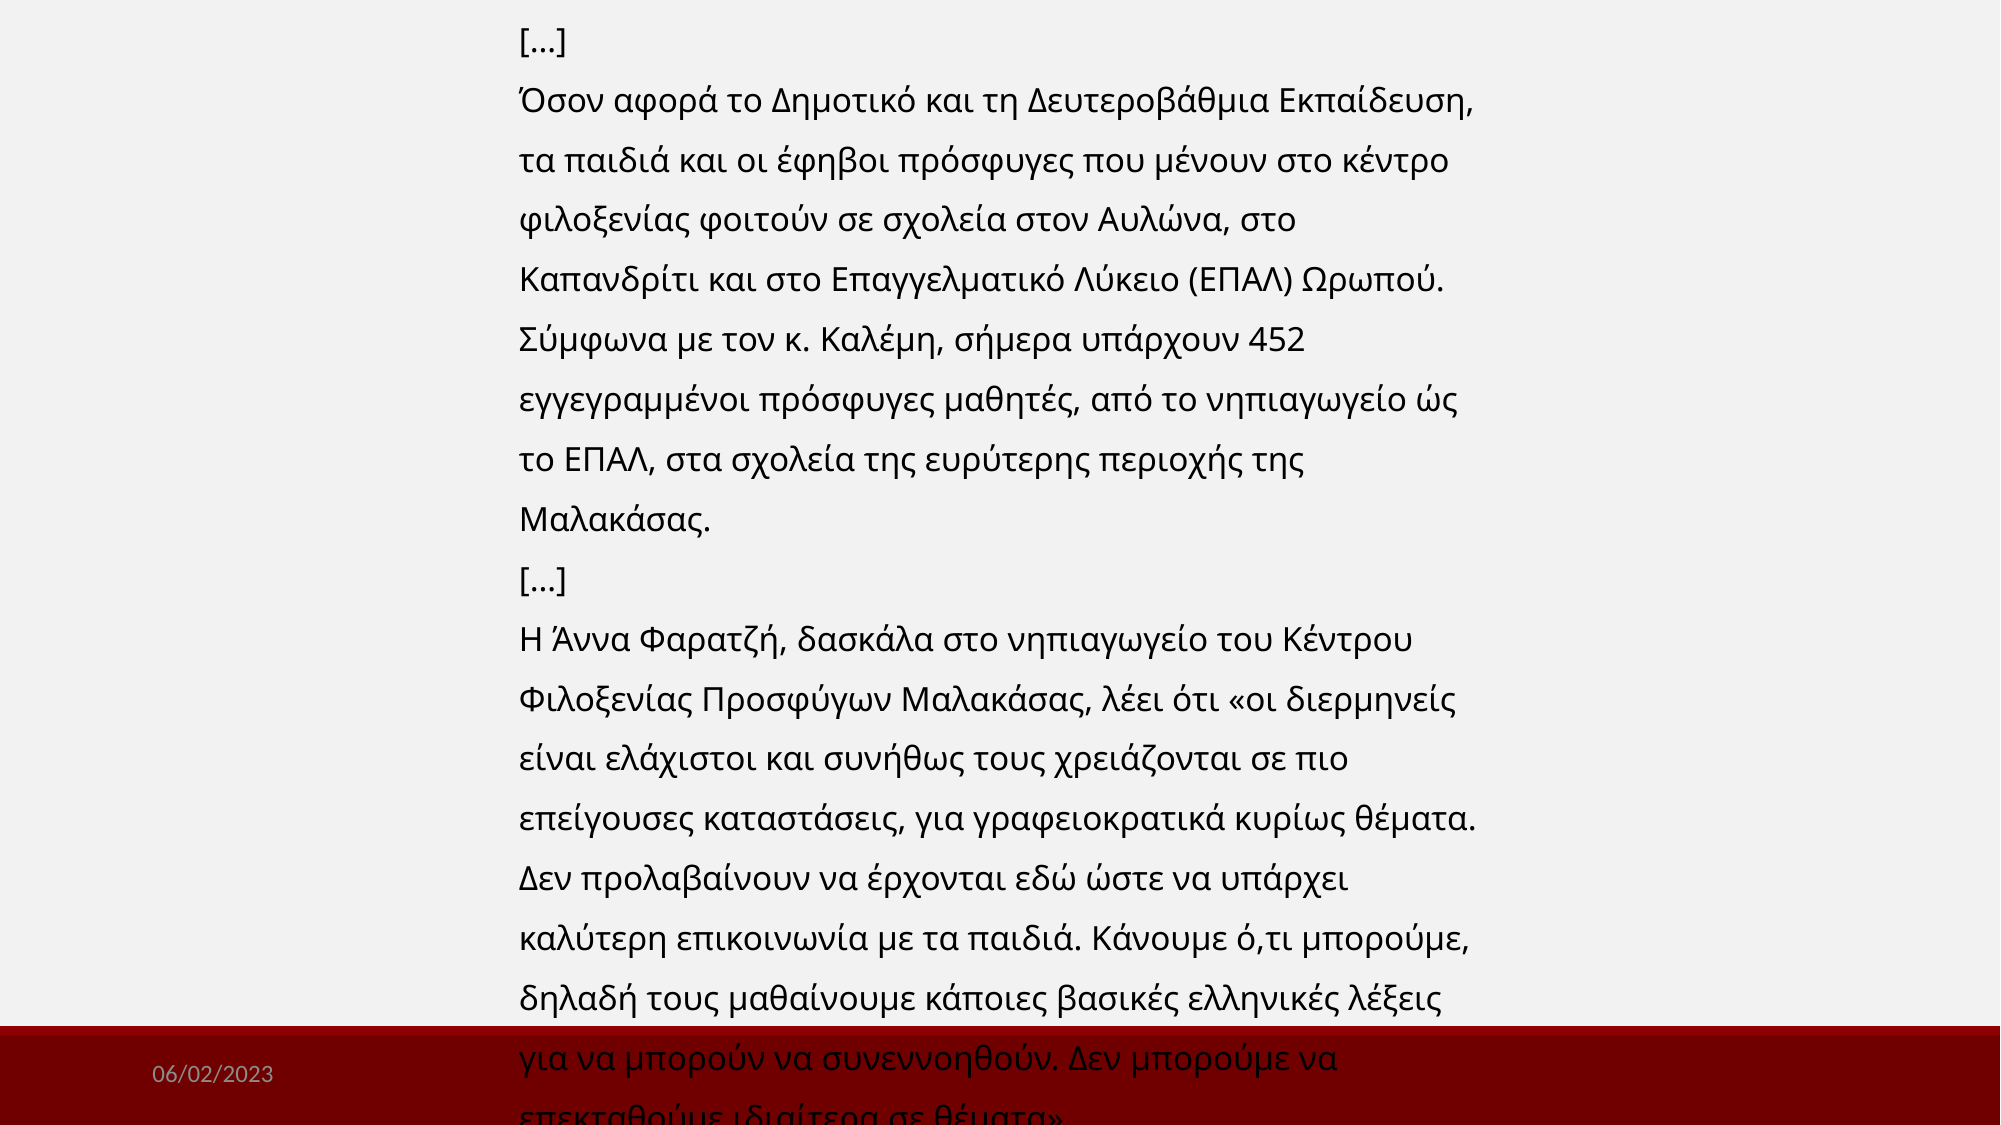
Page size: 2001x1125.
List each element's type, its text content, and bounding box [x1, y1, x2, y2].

text_box […] Όσον αφορά το Δημοτικό και τη Δευτεροβάθμια Εκπαίδευση, τα παιδιά και οι έφηβοι πρόσφυγες που μένουν στο κέντρο φιλοξενίας φοιτούν σε σχολεία στον Αυλώνα, στο Καπανδρίτι και στο Επαγγελματικό Λύκειο (ΕΠΑΛ) Ωρωπού. Σύμφωνα με τον κ. Καλέμη, σήμερα υπάρχουν 452 εγγεγραμμένοι πρόσφυγες μαθητές, από το νηπιαγωγείο ώς το ΕΠΑΛ, στα σχολεία της ευρύτερης περιοχής της Μαλακάσας. […] Η Άννα Φαρατζή, δασκάλα στο νηπιαγωγείο του Κέντρου Φιλοξενίας Προσφύγων Μαλακάσας, λέει ότι «οι διερμηνείς είναι ελάχιστοι και συνήθως τους χρειάζονται σε πιο επείγουσες καταστάσεις, για γραφειοκρατικά κυρίως θέματα. Δεν προλαβαίνουν να έρχονται εδώ ώστε να υπάρχει καλύτερη επικοινωνία με τα παιδιά. Κάνουμε ό,τι μπορούμε, δηλαδή τους μαθαίνουμε κάποιες βασικές ελληνικές λέξεις για να μπορούν να συνεννοηθούν. Δεν μπορούμε να επεκταθούμε ιδιαίτερα σε θέματα». [504, 0, 1496, 1026]
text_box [0, 1026, 2000, 1125]
